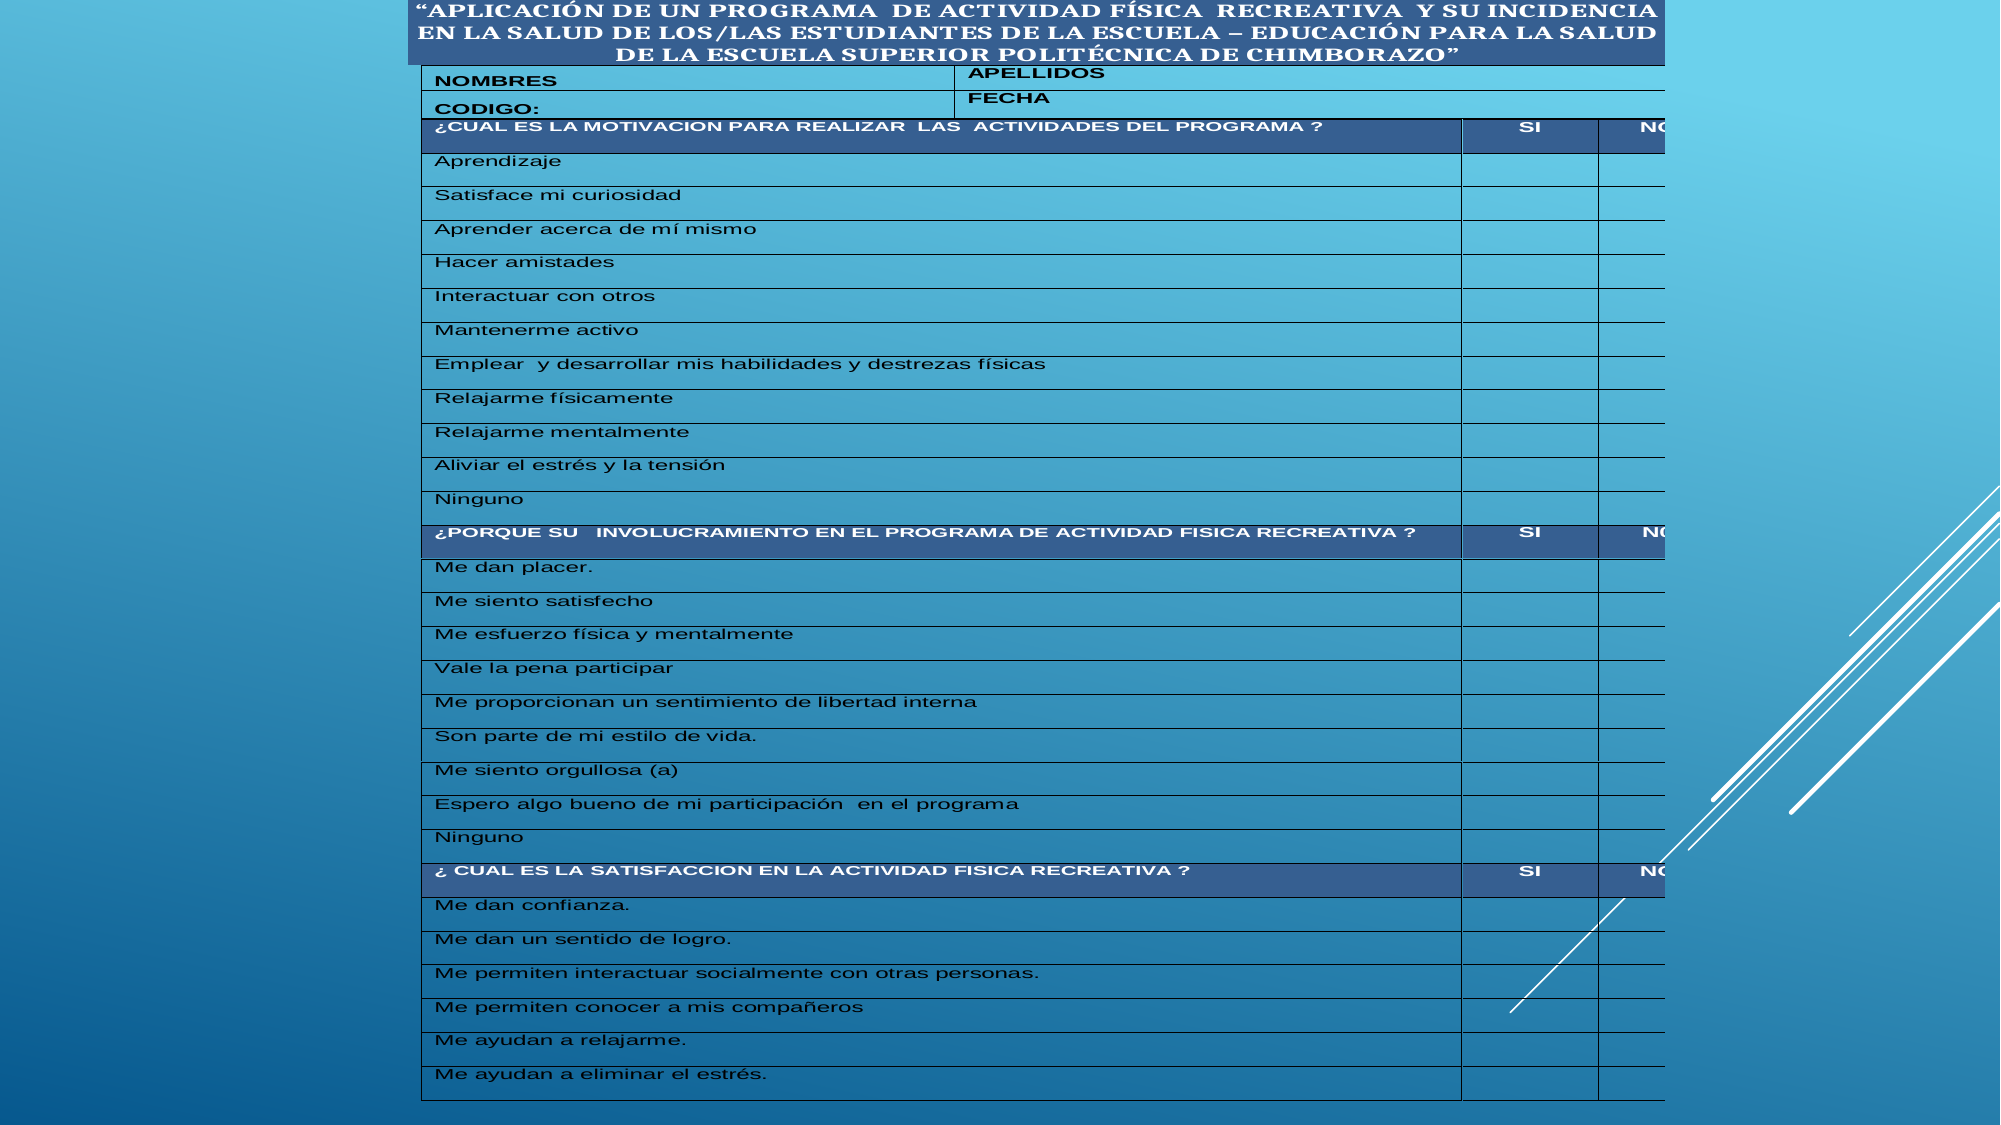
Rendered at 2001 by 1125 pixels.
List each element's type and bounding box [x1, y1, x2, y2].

picture [407, 0, 1665, 1101]
